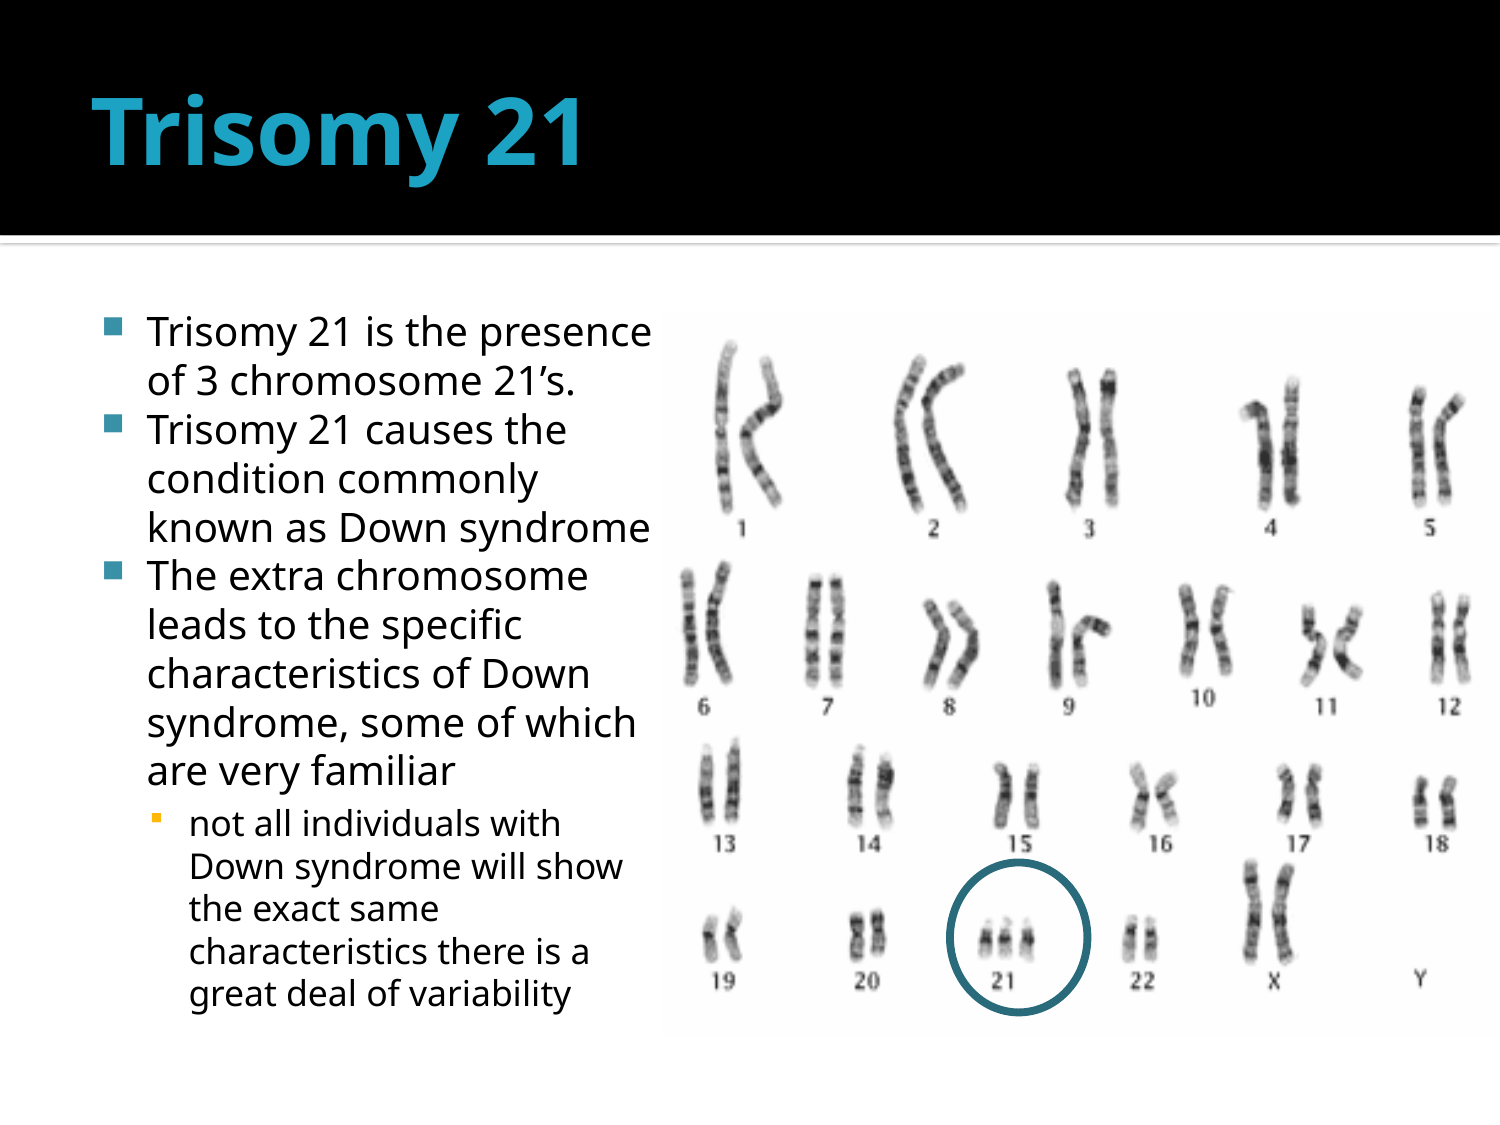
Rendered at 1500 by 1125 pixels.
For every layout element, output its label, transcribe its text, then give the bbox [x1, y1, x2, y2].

picture [662, 312, 1496, 1038]
title Trisomy 21 [75, 25, 1425, 231]
list Trisomy 21 is the presence of 3 chromosome 21’s. Trisomy 21 causes the condition commonly known as Down syndrome The extra chromosome leads to the specific characteristics of Down syndrome, some of which are very familiar not all individuals with Down syndrome will show the exact same characteristics there is a great deal of variability [75, 291, 675, 1050]
